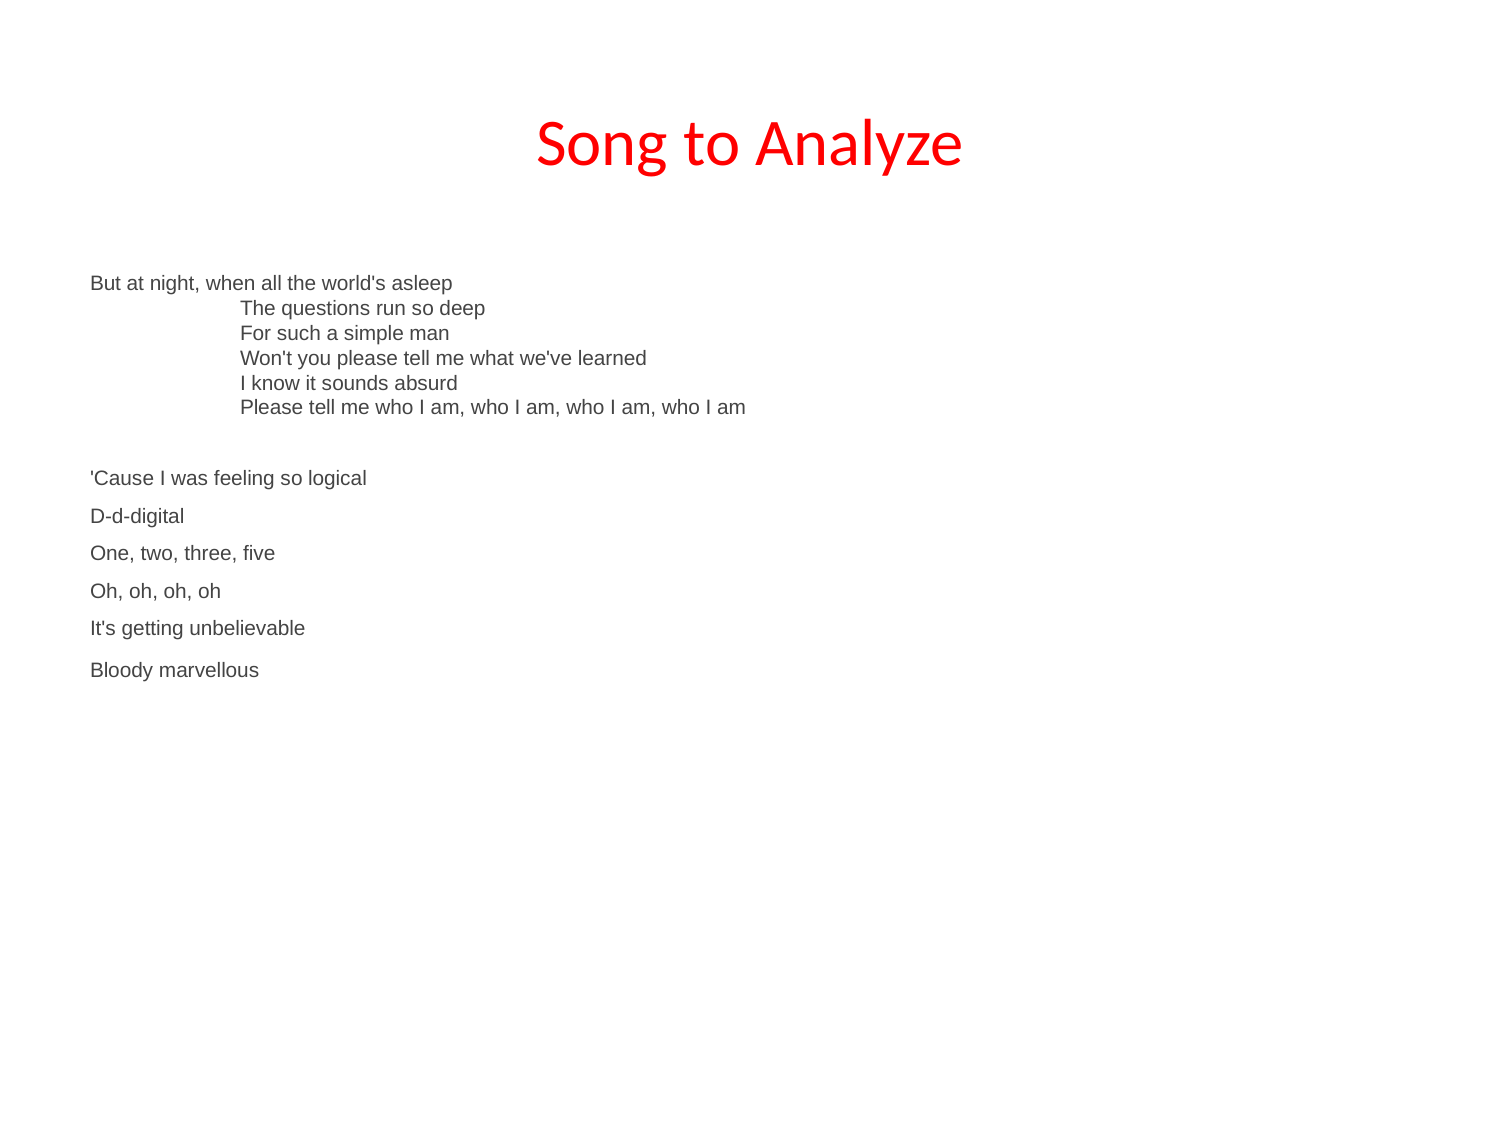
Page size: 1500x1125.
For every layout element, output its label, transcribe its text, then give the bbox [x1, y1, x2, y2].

list But at night, when all the world's asleep The questions run so deep For such a simple man Won't you please tell me what we've learned I know it sounds absurd Please tell me who I am, who I am, who I am, who I am 'Cause I was feeling so logical D-d-digital One, two, three, five Oh, oh, oh, oh It's getting unbelievable Bloody marvellous [75, 262, 1425, 1005]
title Song to Analyze [75, 45, 1425, 233]
